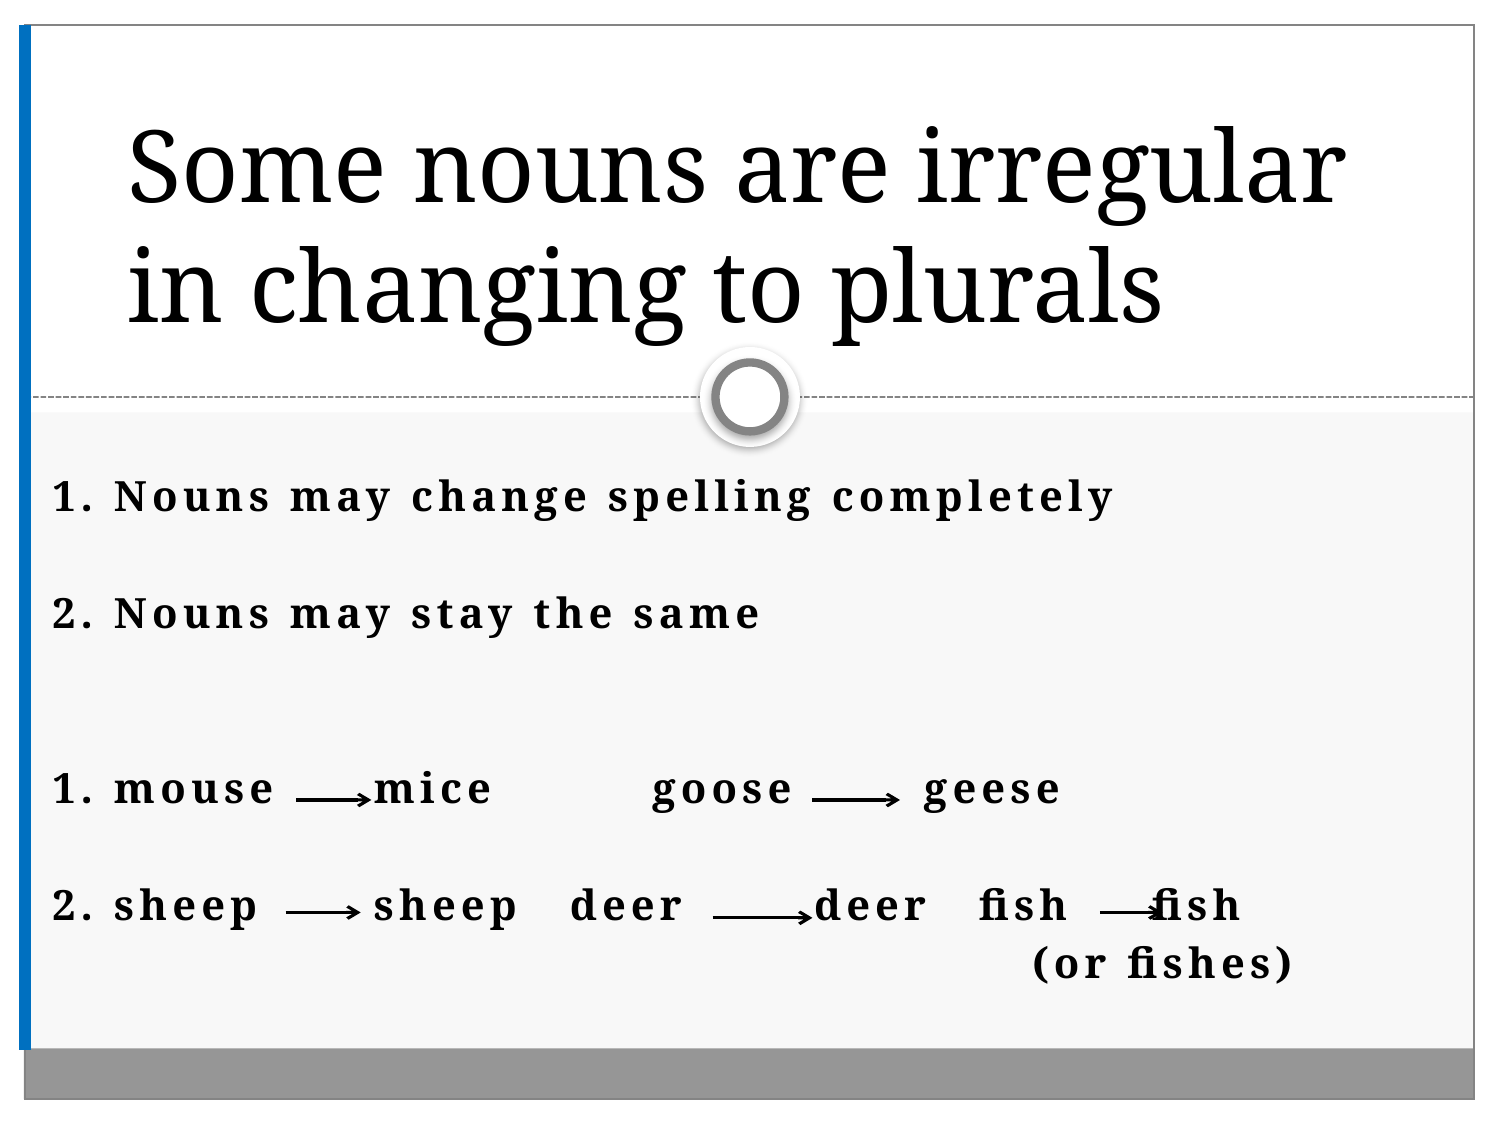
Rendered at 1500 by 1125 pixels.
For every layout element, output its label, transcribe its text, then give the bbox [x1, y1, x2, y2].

subtitle 1. Nouns may change spelling completely 2. Nouns may stay the same 1. mouse mice goose geese 2. sheep sheep deer deer fish fish (or fishes) [37, 462, 1463, 1038]
footer [887, 1037, 1475, 1098]
title Some nouns are irregular in changing to plurals [112, 62, 1388, 350]
